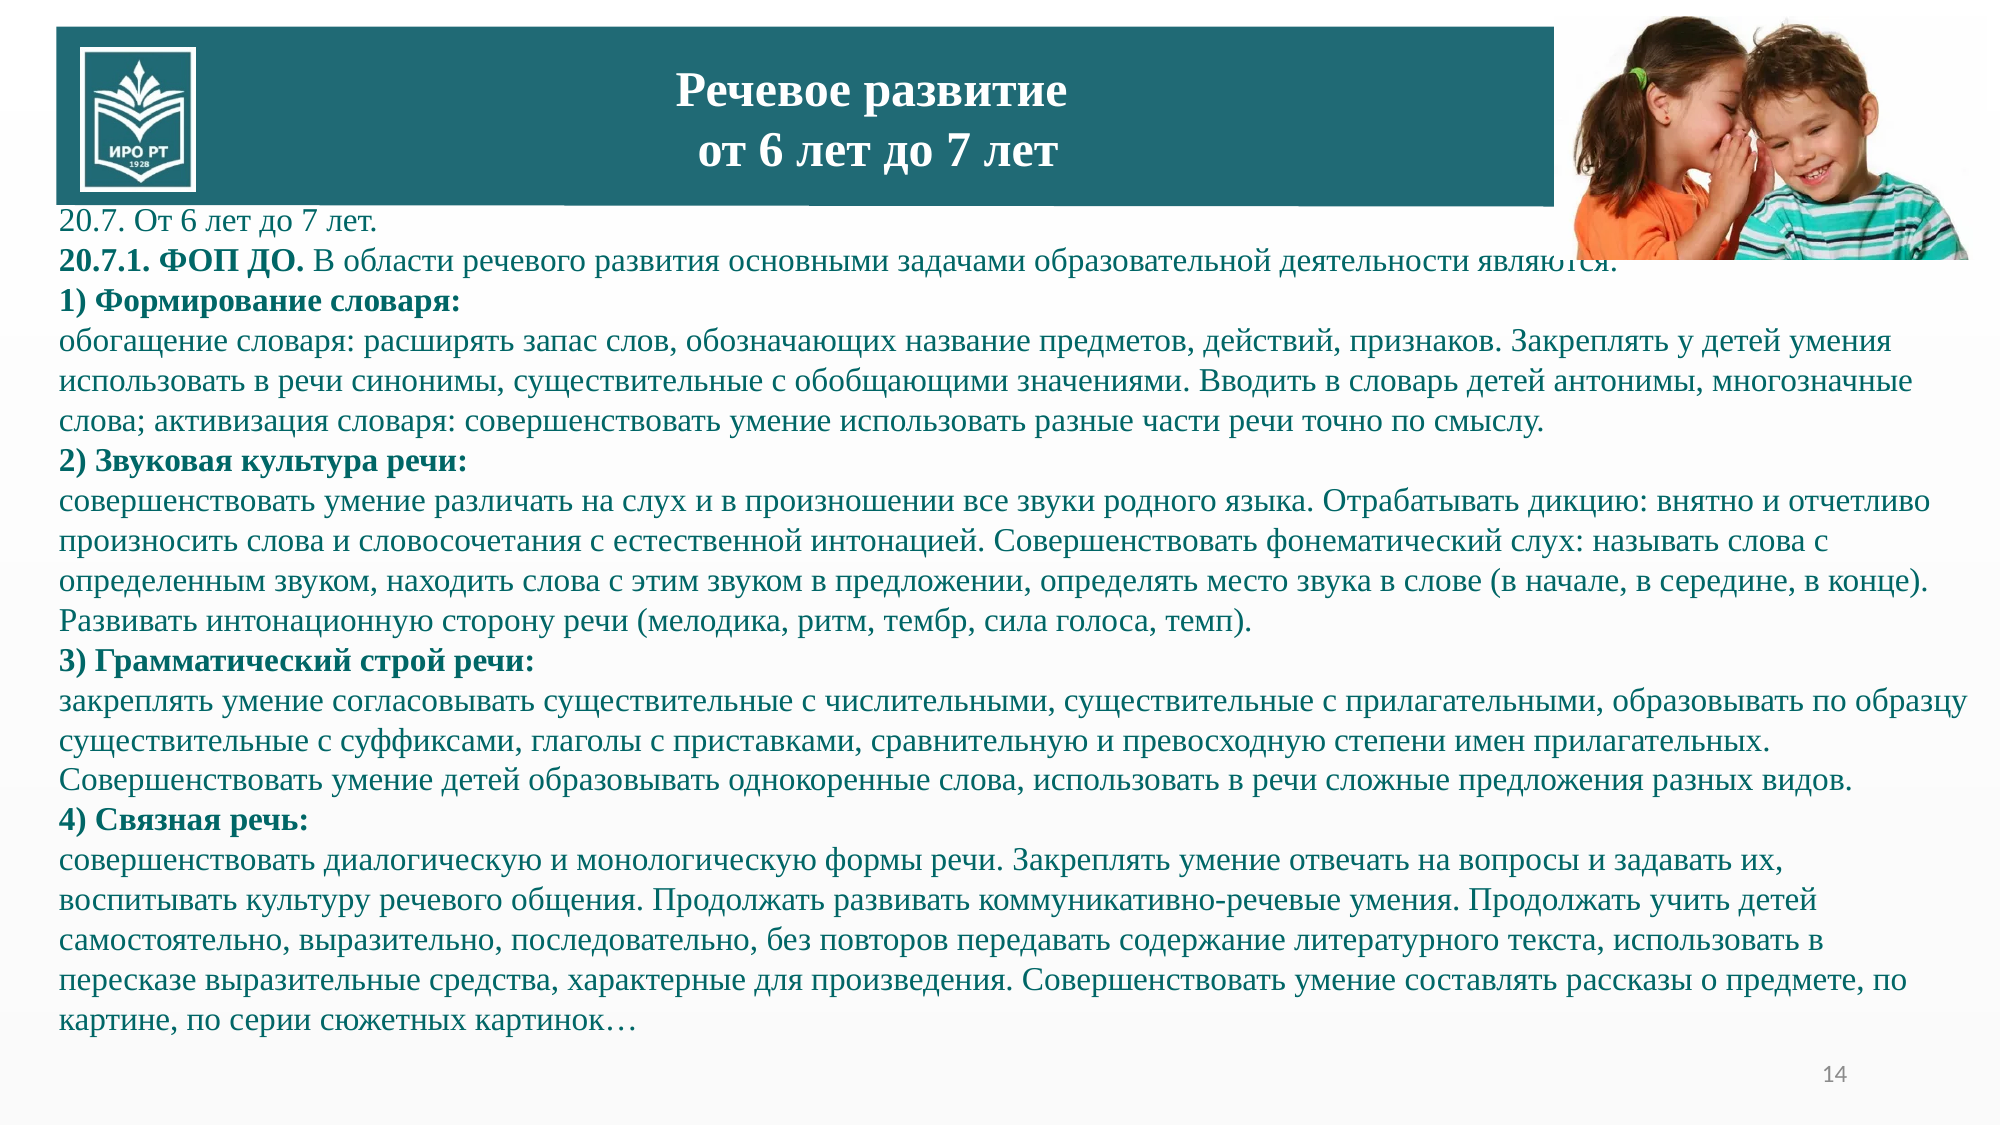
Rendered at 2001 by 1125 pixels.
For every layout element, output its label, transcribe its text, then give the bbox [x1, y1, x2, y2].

text_box Речевое развитие от 6 лет до 7 лет [55, 25, 1554, 191]
picture [1554, 16, 1987, 260]
picture [80, 47, 196, 192]
slide_number 14 [1412, 1045, 1863, 1103]
text_box 20.7. От 6 лет до 7 лет. 20.7.1. ФОП ДО. В области речевого развития основными задачами образовательной деятельности являются: 1) Формирование словаря: обогащение словаря: расширять запас слов, обозначающих название предметов, действий, признаков. Закреплять у детей умения использовать в речи синонимы, существительные с обобщающими значениями. Вводить в словарь детей антонимы, многозначные слова; активизация словаря: совершенствовать умение использовать разные части речи точно по смыслу. 2) Звуковая культура речи: совершенствовать умение различать на слух и в произношении все звуки родного языка. Отрабатывать дикцию: внятно и отчетливо произносить слова и словосочетания с естественной интонацией. Совершенствовать фонематический слух: называть слова с определенным звуком, находить слова с этим звуком в предложении, определять место звука в слове (в начале, в середине, в конце). Развивать интонационную сторону речи (мелодика, ритм, тембр, сила голоса, темп). 3) Грамматический строй речи: закреплять умение согласовывать существительные с числительными, существительные с прилагательными, образовывать по образцу существительные с суффиксами, глаголы с приставками, сравнительную и превосходную степени имен прилагательных. Совершенствовать умение детей образовывать однокоренные слова, использовать в речи сложные предложения разных видов. 4) Связная речь: совершенствовать диалогическую и монологическую формы речи. Закреплять умение отвечать на вопросы и задавать их, воспитывать культуру речевого общения. Продолжать развивать коммуникативно-речевые умения. Продолжать учить детей самостоятельно, выразительно, последовательно, без повторов передавать содержание литературного текста, использовать в пересказе выразительные средства, характерные для произведения. Совершенствовать умение составлять рассказы о предмете, по картине, по серии сюжетных картинок… [44, 191, 1987, 1045]
